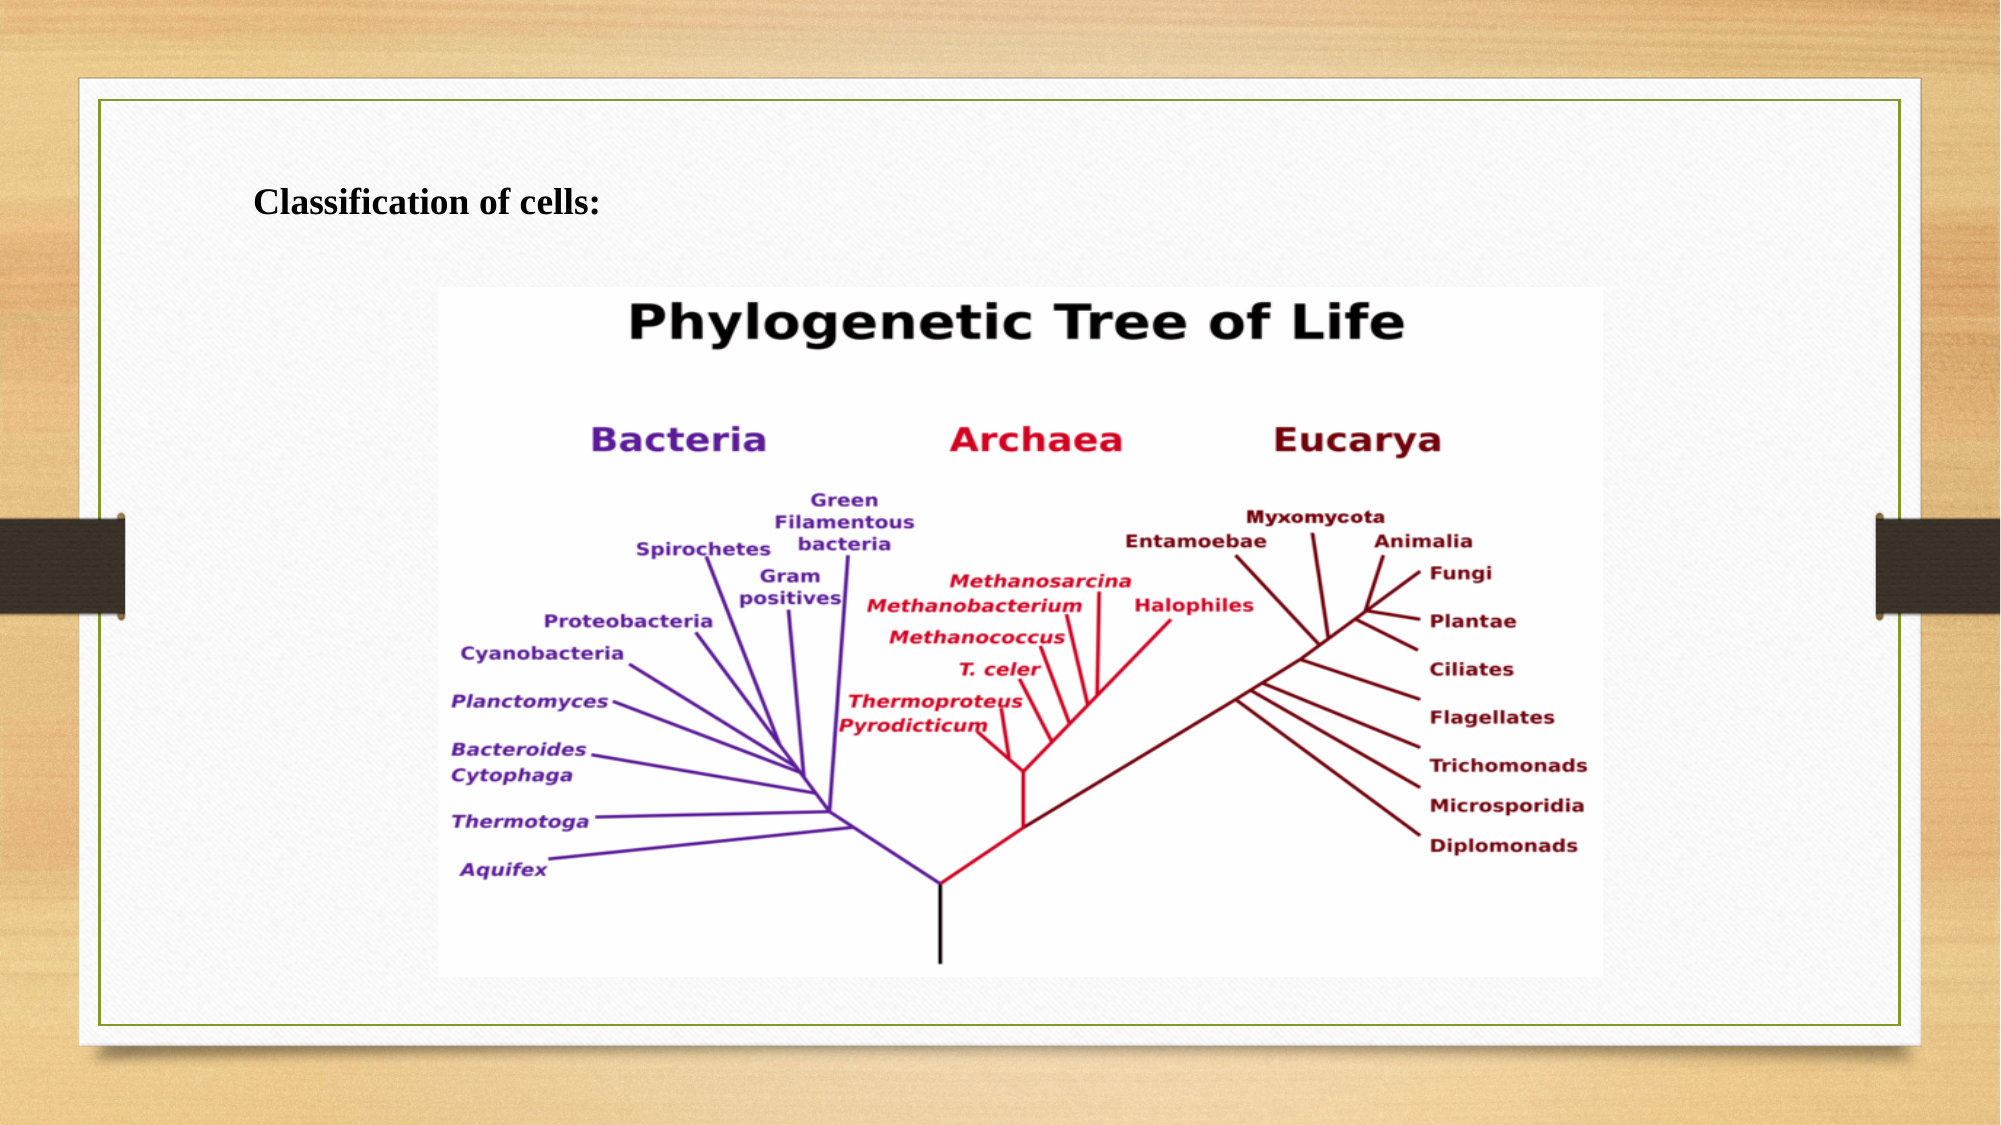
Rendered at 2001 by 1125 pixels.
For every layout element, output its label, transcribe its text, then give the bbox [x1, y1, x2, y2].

picture [0, 0, 2001, 1125]
text_box Classification of cells: [238, 169, 1672, 275]
